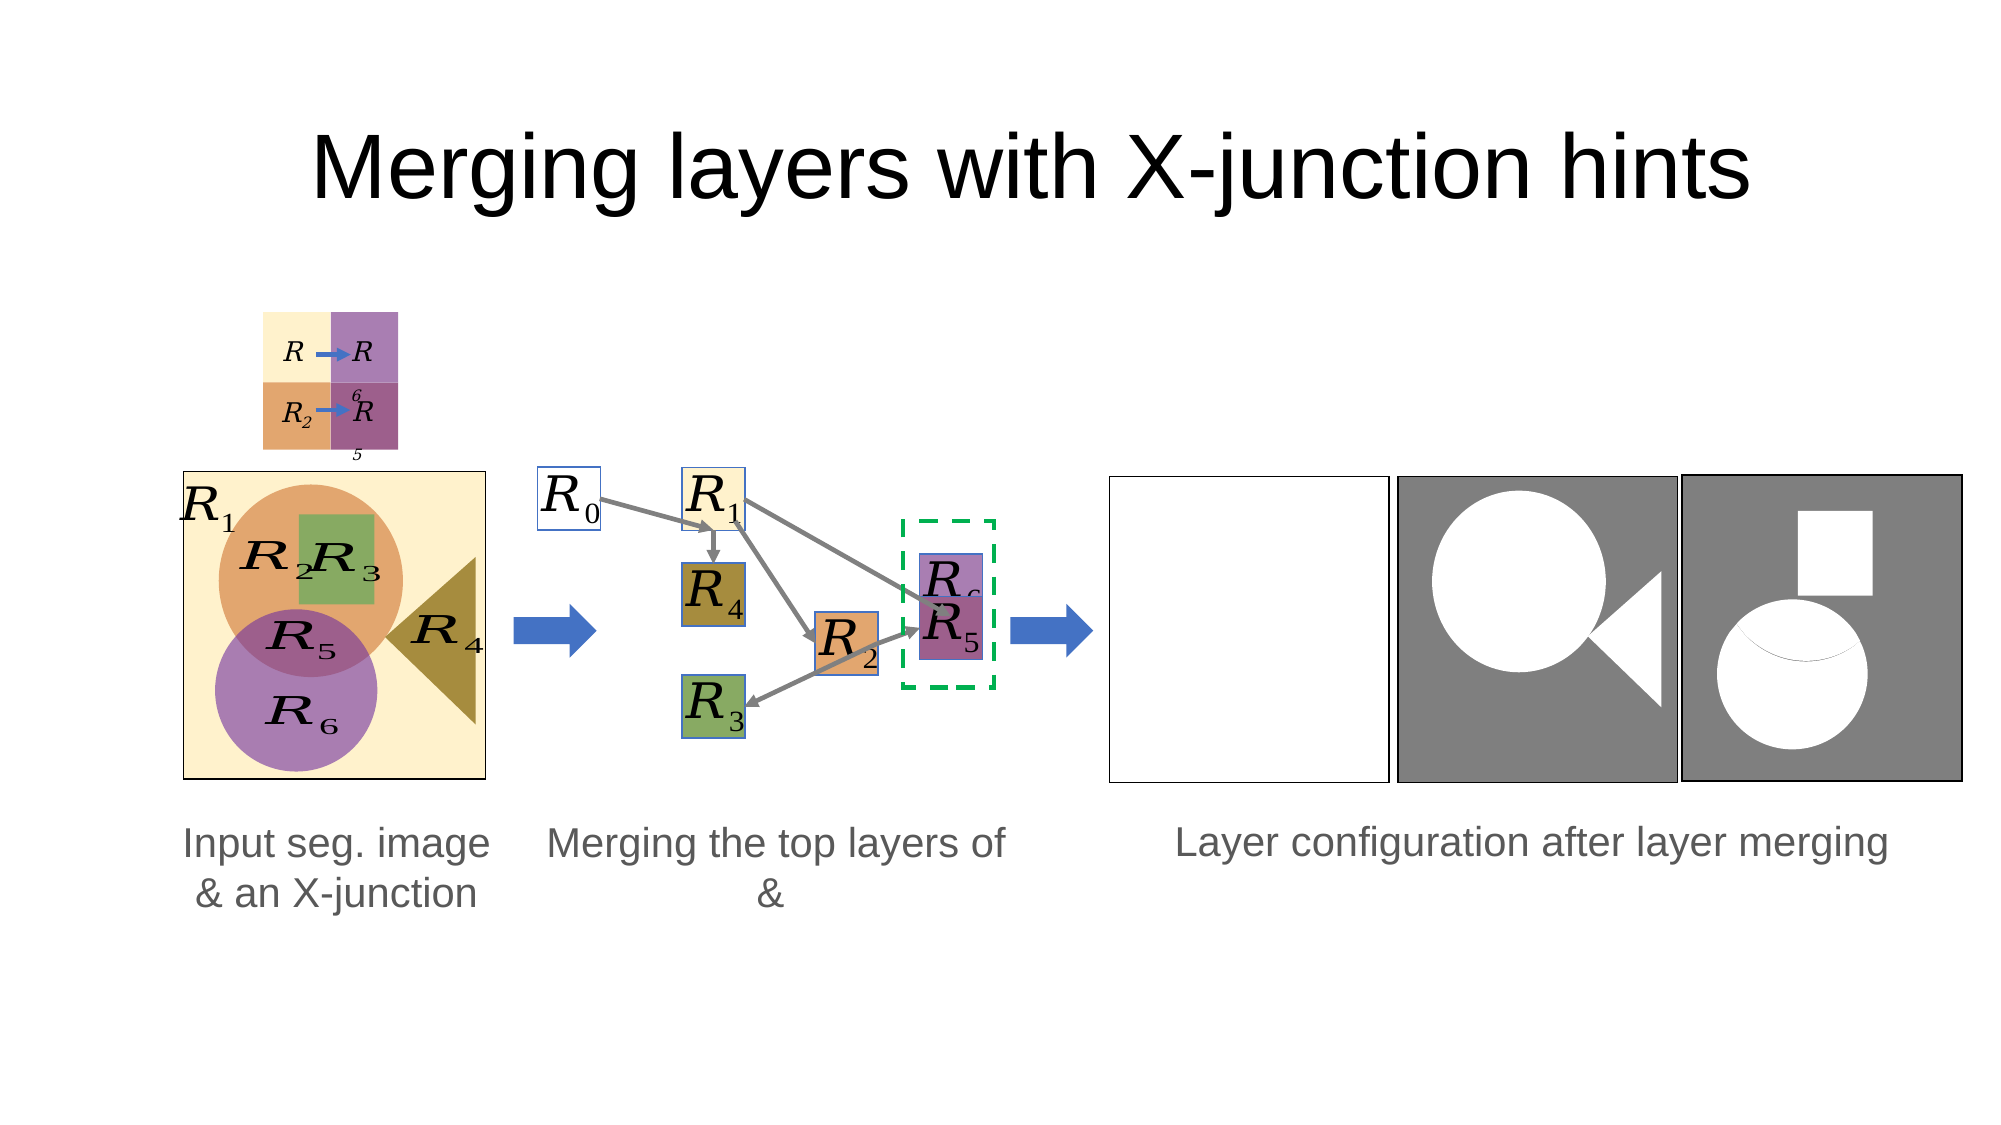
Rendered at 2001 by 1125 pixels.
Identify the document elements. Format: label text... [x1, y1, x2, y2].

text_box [176, 471, 514, 780]
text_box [744, 665, 825, 707]
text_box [735, 521, 825, 622]
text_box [744, 499, 920, 586]
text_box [1109, 475, 1962, 783]
title Merging layers with X-junction hints [137, 59, 1929, 278]
text_box [1009, 601, 1095, 661]
text_box [514, 601, 599, 661]
text_box Layer configuration after layer merging [1105, 807, 1959, 873]
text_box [262, 312, 399, 450]
text_box [902, 520, 995, 689]
text_box Input seg. image & an X-junction [166, 808, 507, 924]
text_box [877, 606, 930, 644]
